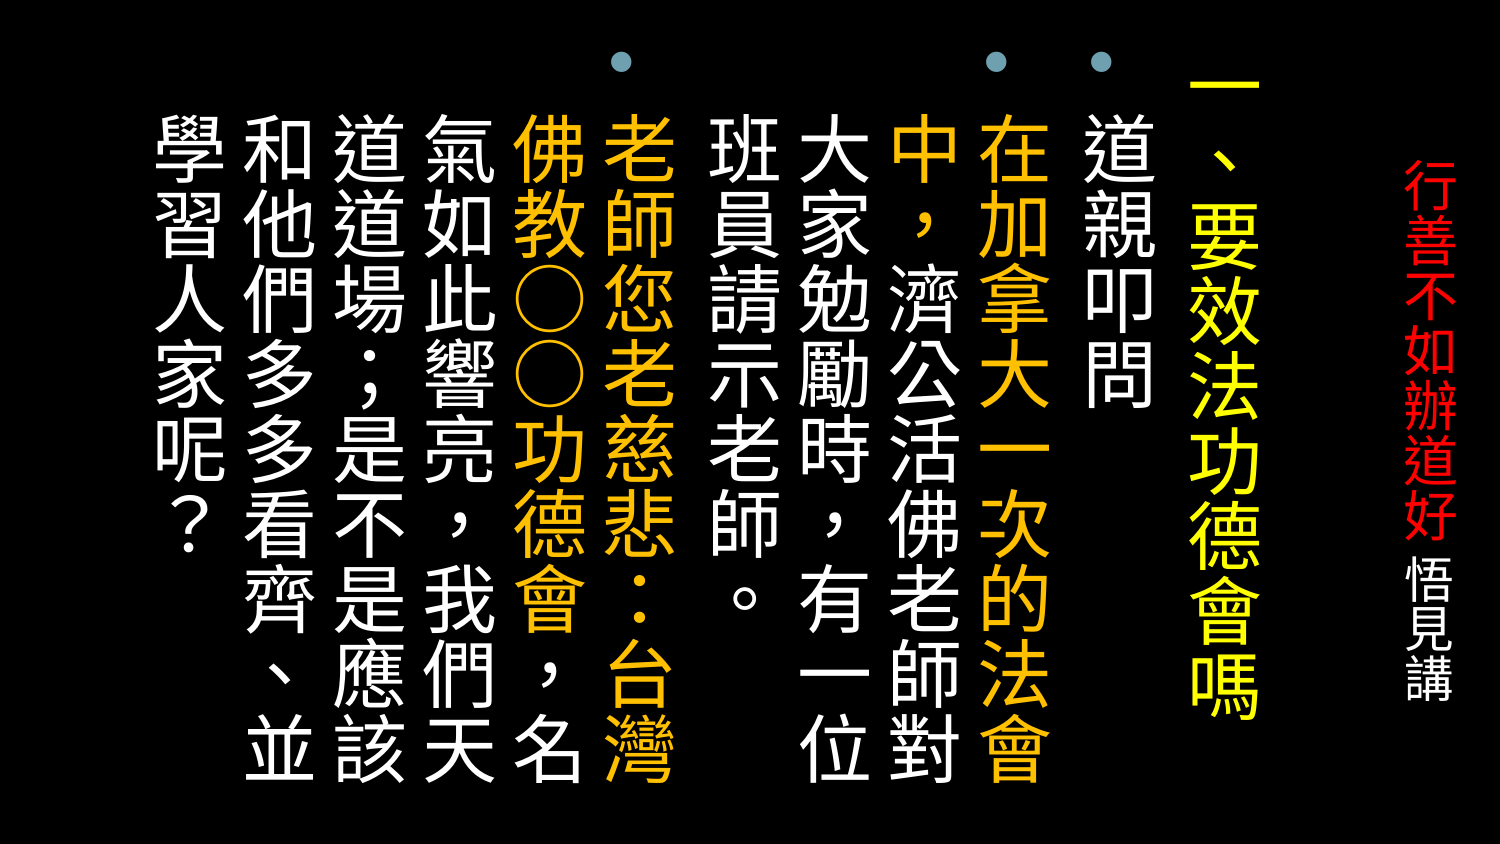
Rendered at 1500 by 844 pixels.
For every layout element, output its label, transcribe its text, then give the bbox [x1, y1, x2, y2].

title 行善不如辦道好 悟見講 [1387, 31, 1471, 830]
list 一、要效法功德會嗎 道親叩問 在加拿大一次的法會中，濟公活佛老師對大家勉勵時，有一位班員請示老師。 老師您老慈悲：台灣佛教○○功德會，名氣如此響亮，我們天道道場；是不是應該和他們多多看齊、並學習人家呢？ [29, 27, 1365, 820]
